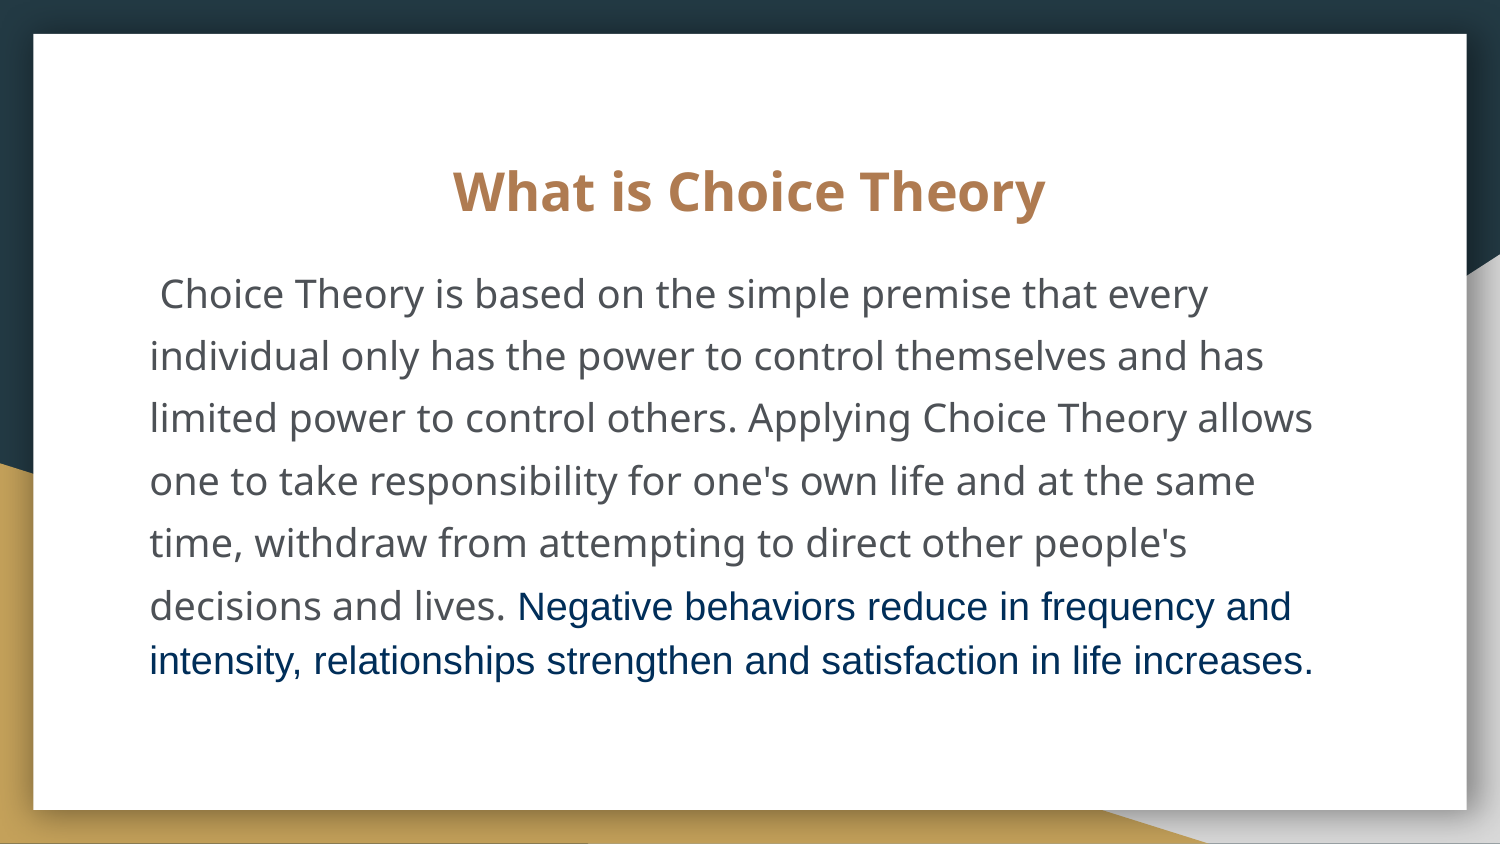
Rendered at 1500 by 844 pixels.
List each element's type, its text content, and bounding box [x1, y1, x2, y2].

list Choice Theory is based on the simple premise that every individual only has the power to control themselves and has limited power to control others. Applying Choice Theory allows one to take responsibility for one's own life and at the same time, withdraw from attempting to direct other people's decisions and lives. Negative behaviors reduce in frequency and intensity, relationships strengthen and satisfaction in life increases. [134, 242, 1366, 729]
title What is Choice Theory [134, 138, 1366, 242]
